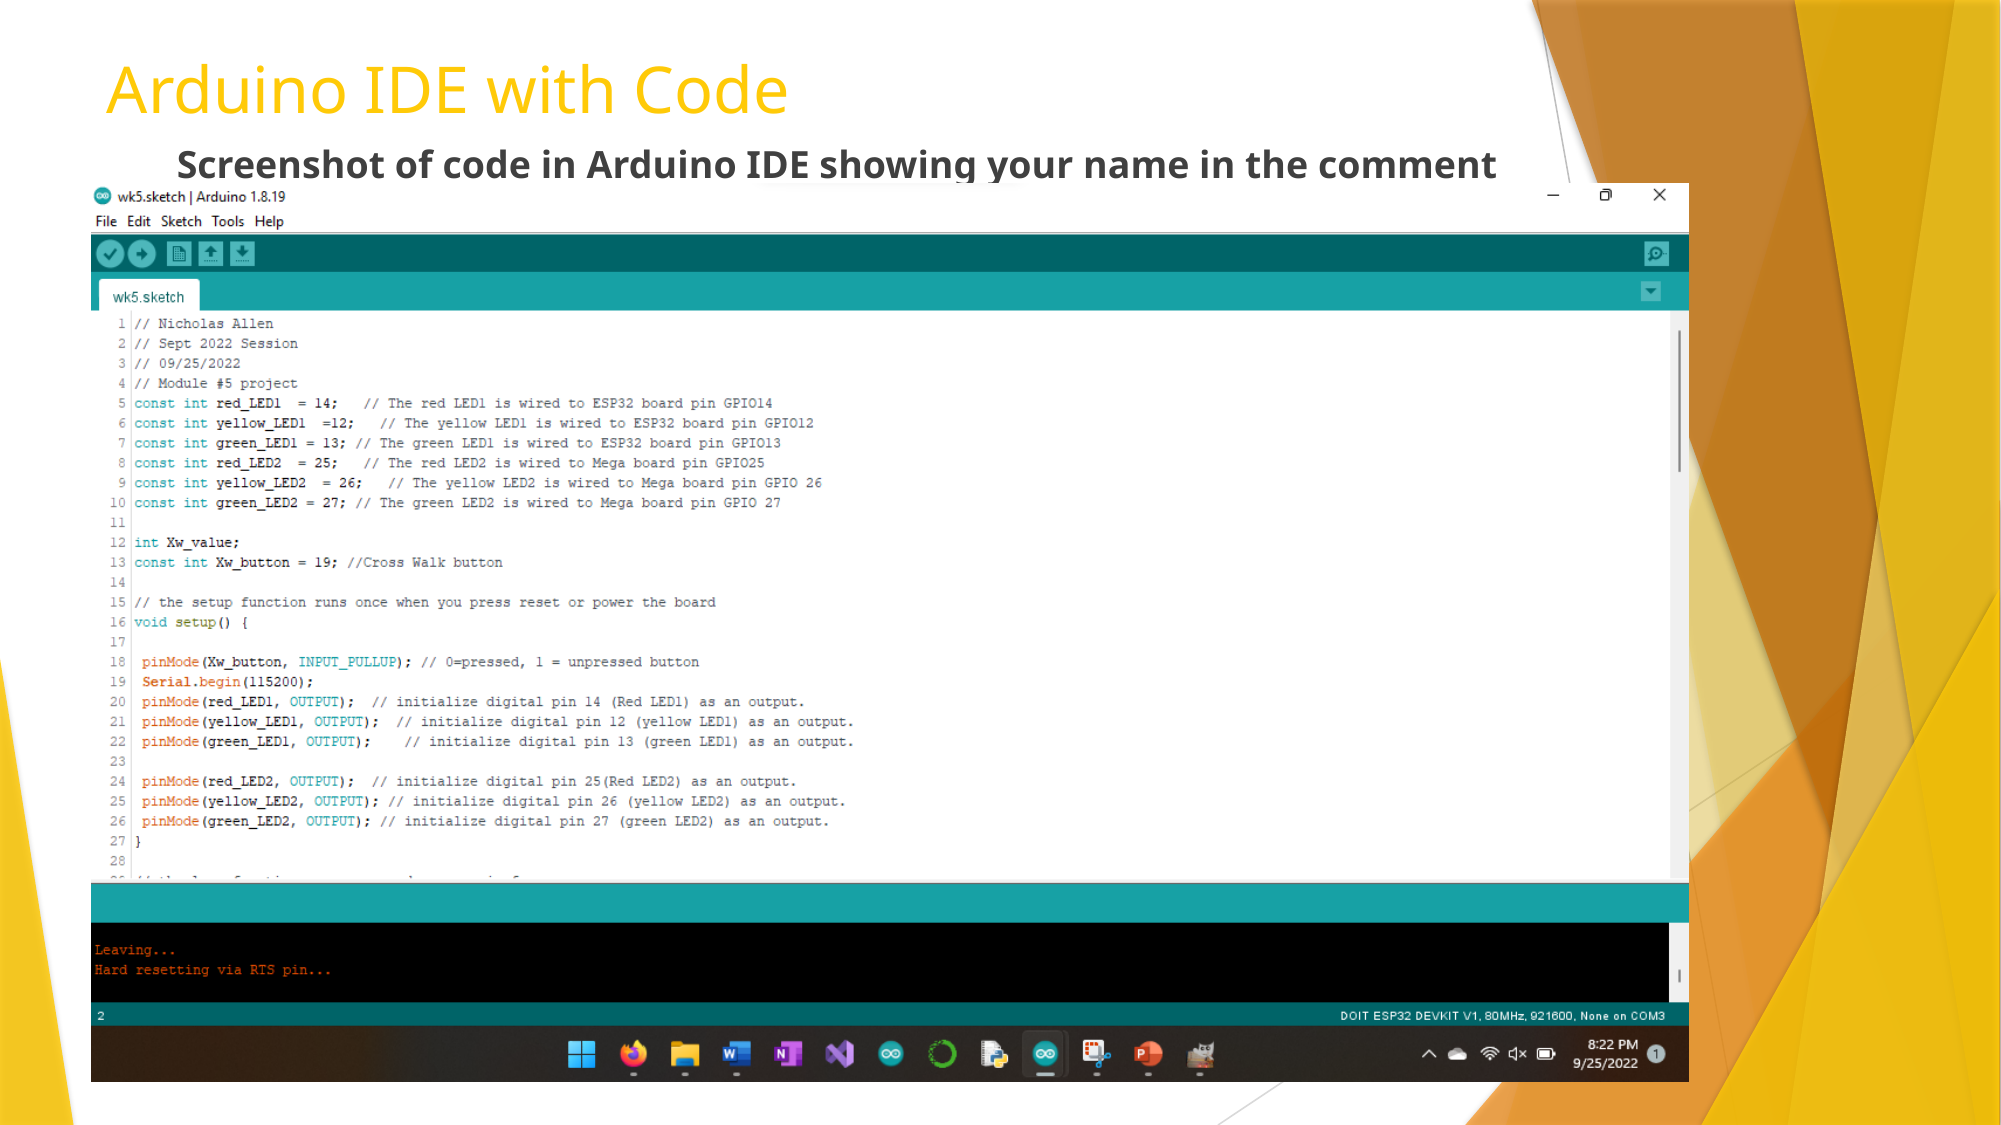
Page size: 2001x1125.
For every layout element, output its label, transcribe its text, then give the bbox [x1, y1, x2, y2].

list Screenshot of code in Arduino IDE showing your name in the comment [161, 133, 1592, 182]
picture [91, 183, 1690, 1083]
title Arduino IDE with Code [91, 40, 1502, 134]
